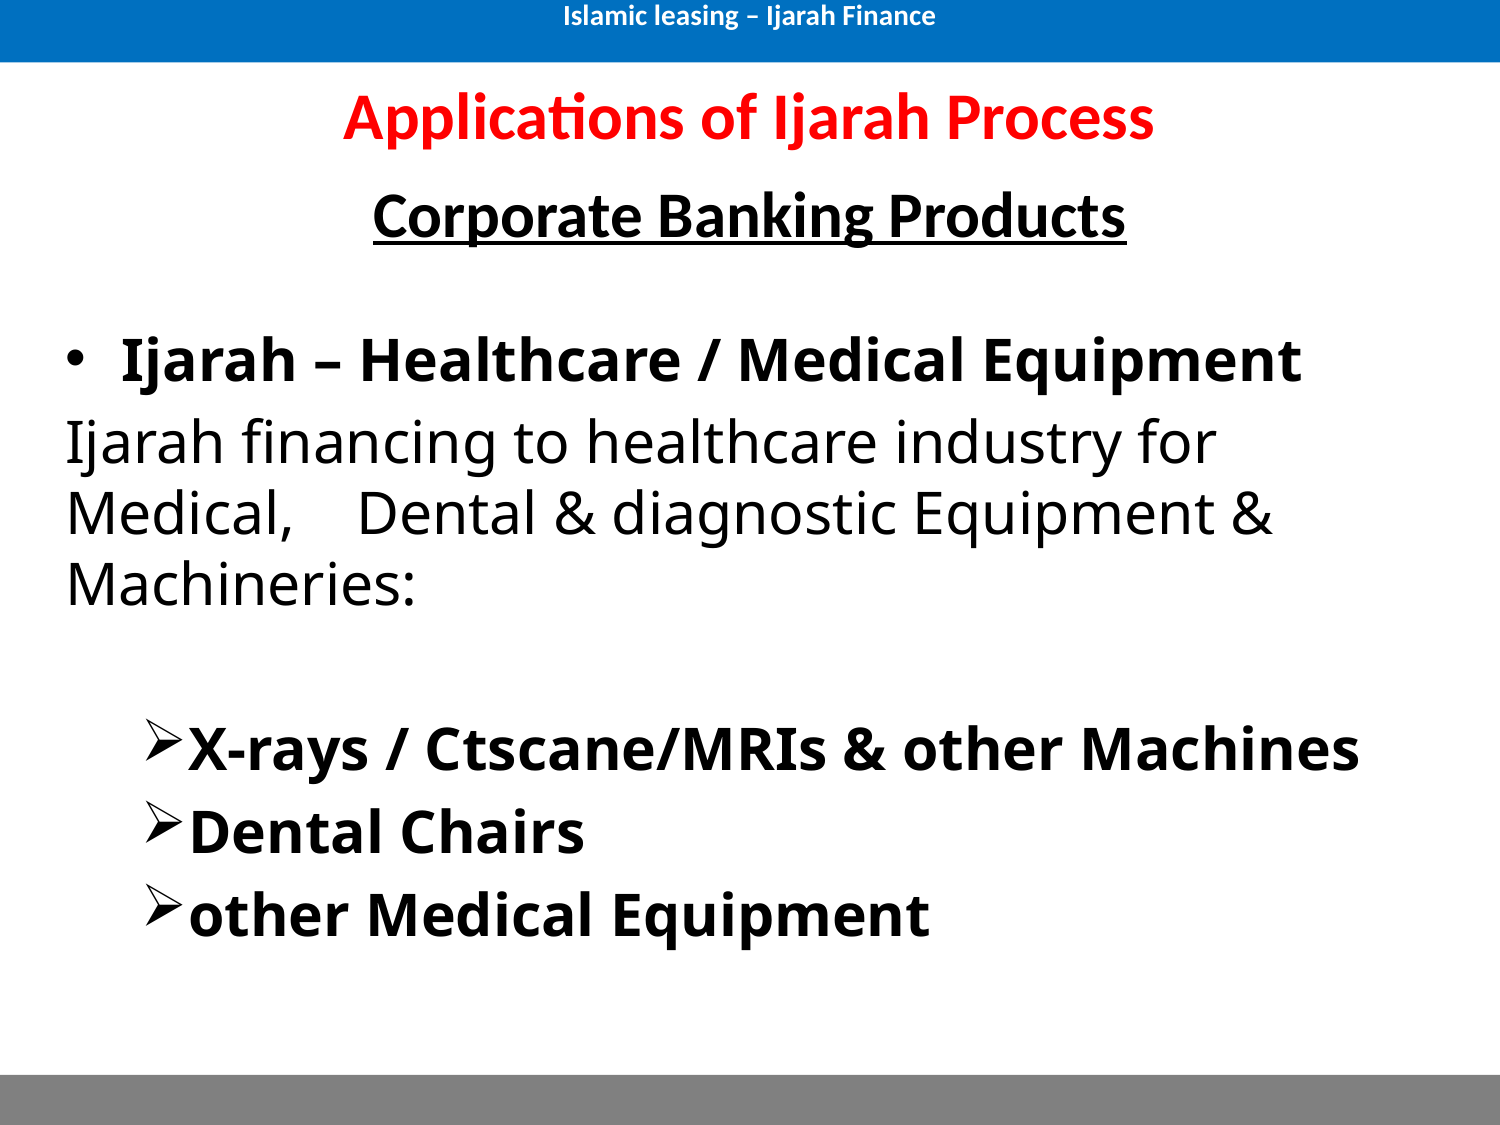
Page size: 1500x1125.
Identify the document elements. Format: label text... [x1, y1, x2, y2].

title Applications of Ijarah Process [50, 64, 1450, 163]
list Corporate Banking Products Ijarah – Healthcare / Medical Equipment Ijarah financing to healthcare industry for Medical, Dental & diagnostic Equipment & Machineries: X-rays / Ctscane/MRIs & other Machines Dental Chairs other Medical Equipment [50, 164, 1450, 1075]
text_box Islamic leasing – Ijarah Finance [0, 0, 1500, 64]
